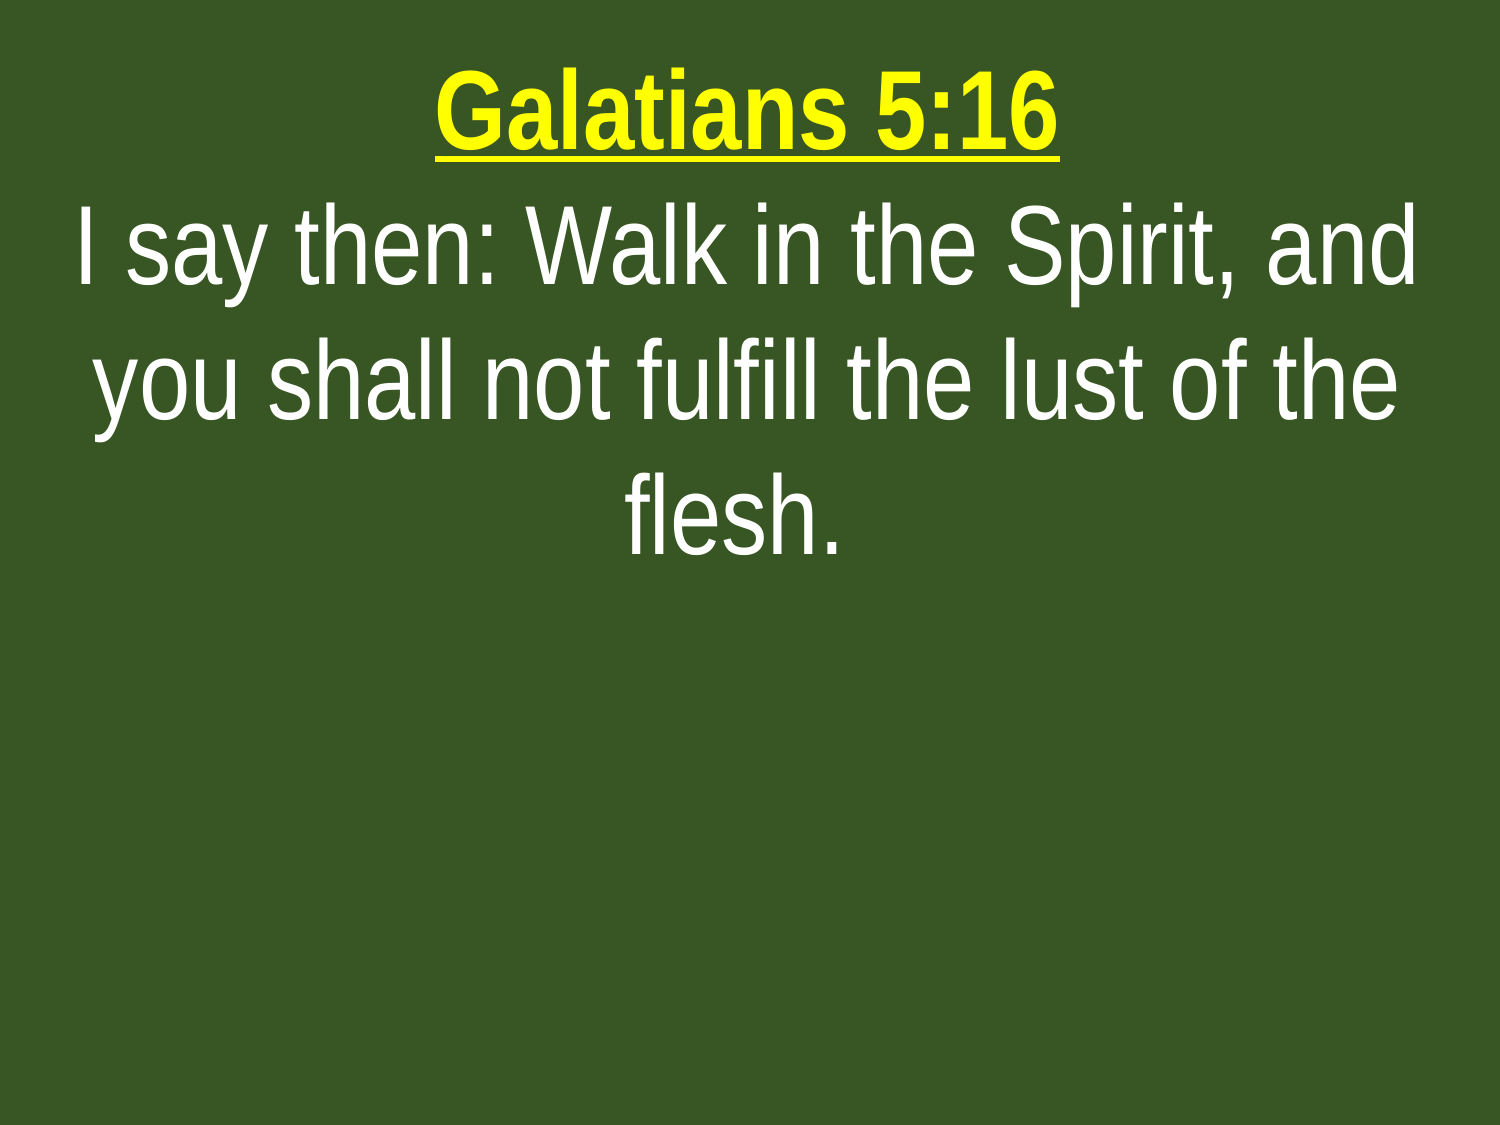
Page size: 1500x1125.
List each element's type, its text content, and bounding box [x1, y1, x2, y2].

text_box Galatians 5:16 I say then: Walk in the Spirit, and you shall not fulfill the lust of the flesh. [25, 29, 1469, 585]
